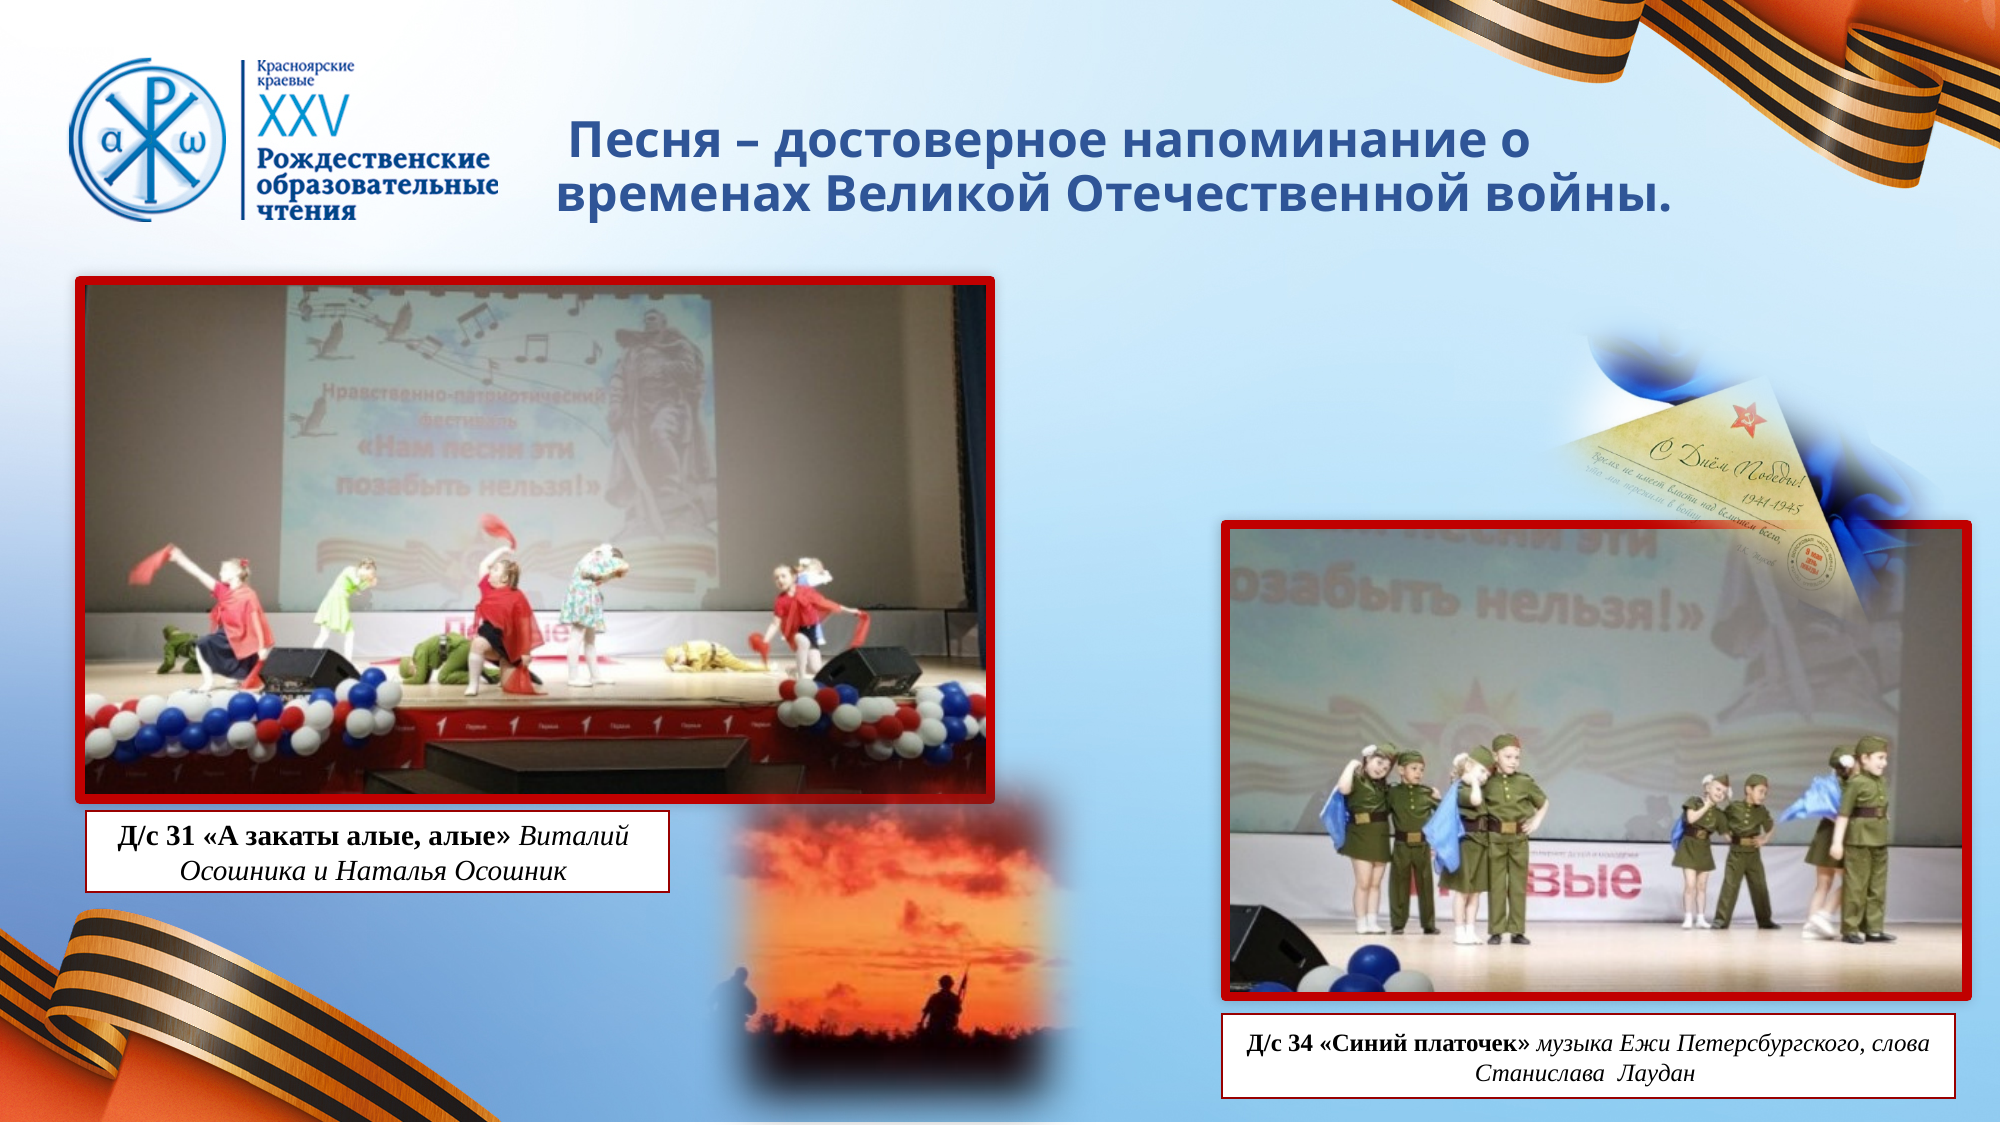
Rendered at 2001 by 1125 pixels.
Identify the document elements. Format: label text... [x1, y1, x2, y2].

text_box Д/с 31 «А закаты алые, алые» Виталий Осошника и Наталья Осошник [85, 810, 670, 893]
title Песня – достоверное напоминание о временах Великой Отечественной войны. [540, 59, 1776, 278]
text_box Д/с 34 «Синий платочек» музыка Ежи Петерсбургского, слова Станислава Лаудан [1221, 1013, 1956, 1099]
picture [0, 0, 2000, 1125]
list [84, 285, 986, 795]
